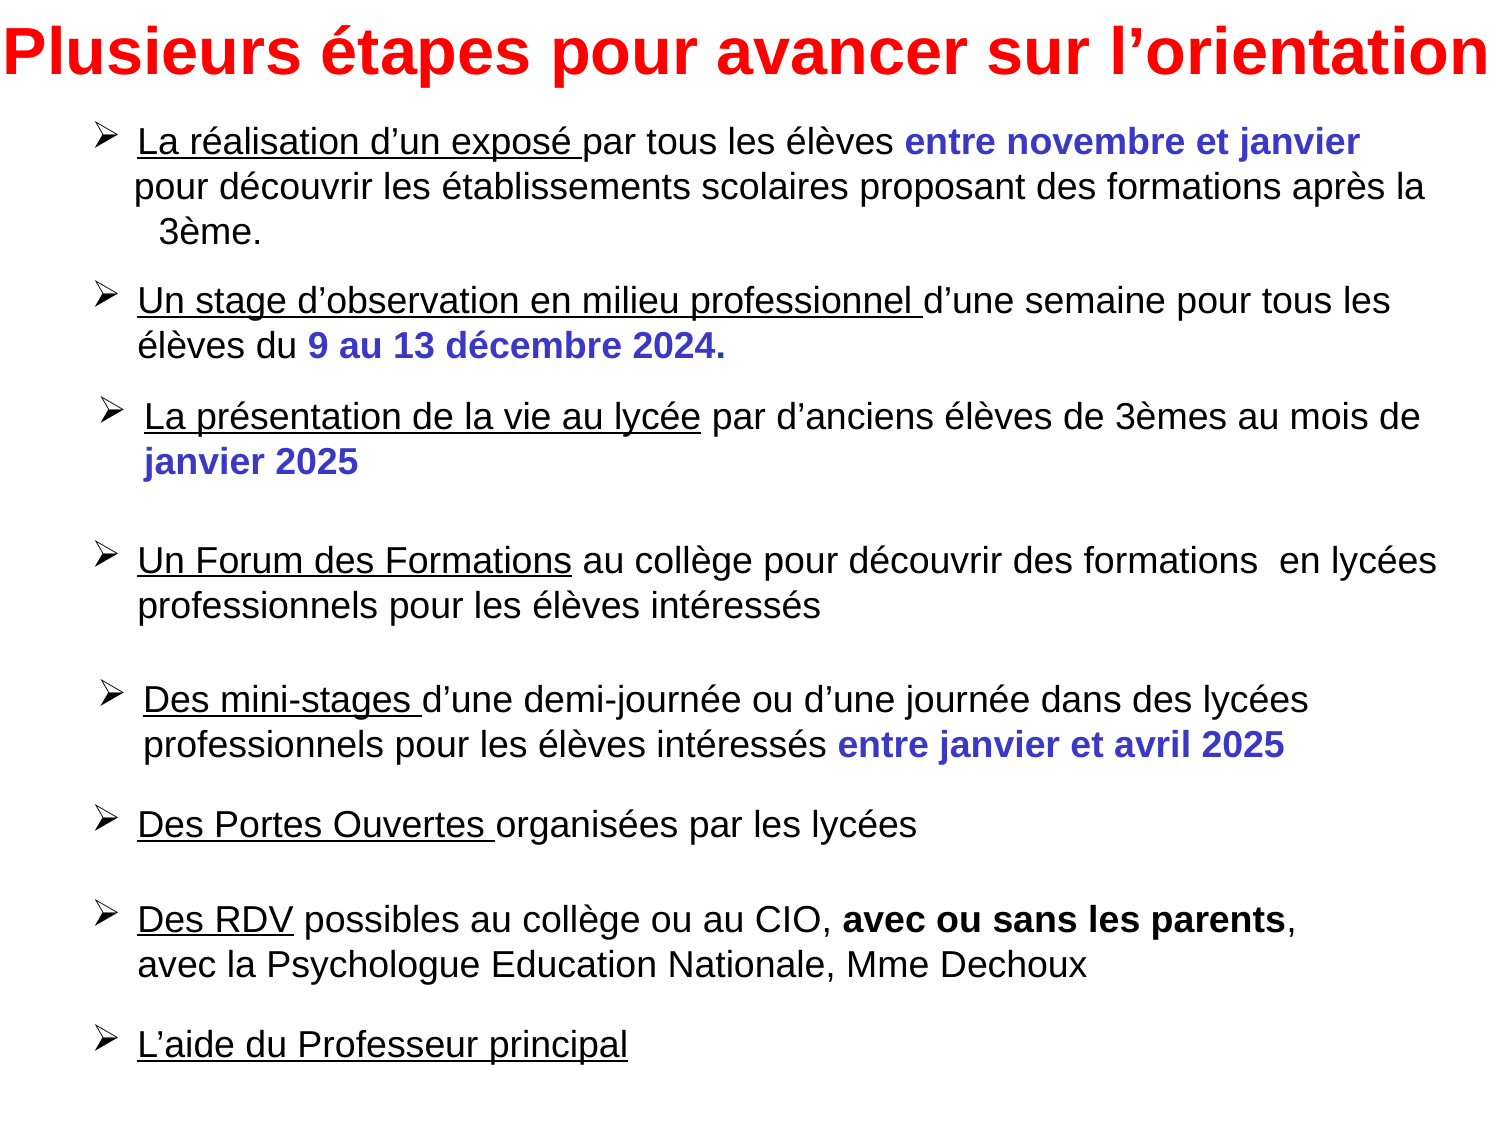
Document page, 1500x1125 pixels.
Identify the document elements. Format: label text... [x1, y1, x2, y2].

text_box Des RDV possibles au collège ou au CIO, avec ou sans les parents, avec la Psychologue Education Nationale, Mme Dechoux [76, 886, 1341, 993]
text_box L’aide du Professeur principal [76, 1012, 1341, 1073]
text_box Des Portes Ouvertes organisées par les lycées [76, 792, 1317, 853]
text_box Des mini-stages d’une demi-journée ou d’une journée dans des lycées professionnels pour les élèves intéressés entre janvier et avril 2025 [82, 667, 1488, 773]
text_box Plusieurs étapes pour avancer sur l’orientation [0, 0, 1500, 96]
text_box La présentation de la vie au lycée par d’anciens élèves de 3èmes au mois de janvier 2025 [82, 385, 1471, 490]
text_box Un stage d’observation en milieu professionnel d’une semaine pour tous les élèves du 9 au 13 décembre 2024. [76, 268, 1471, 374]
text_box La réalisation d’un exposé par tous les élèves entre novembre et janvier pour découvrir les établissements scolaires proposant des formations après la 3ème. [76, 109, 1447, 260]
text_box Un Forum des Formations au collège pour découvrir des formations en lycées professionnels pour les élèves intéressés [76, 528, 1471, 634]
